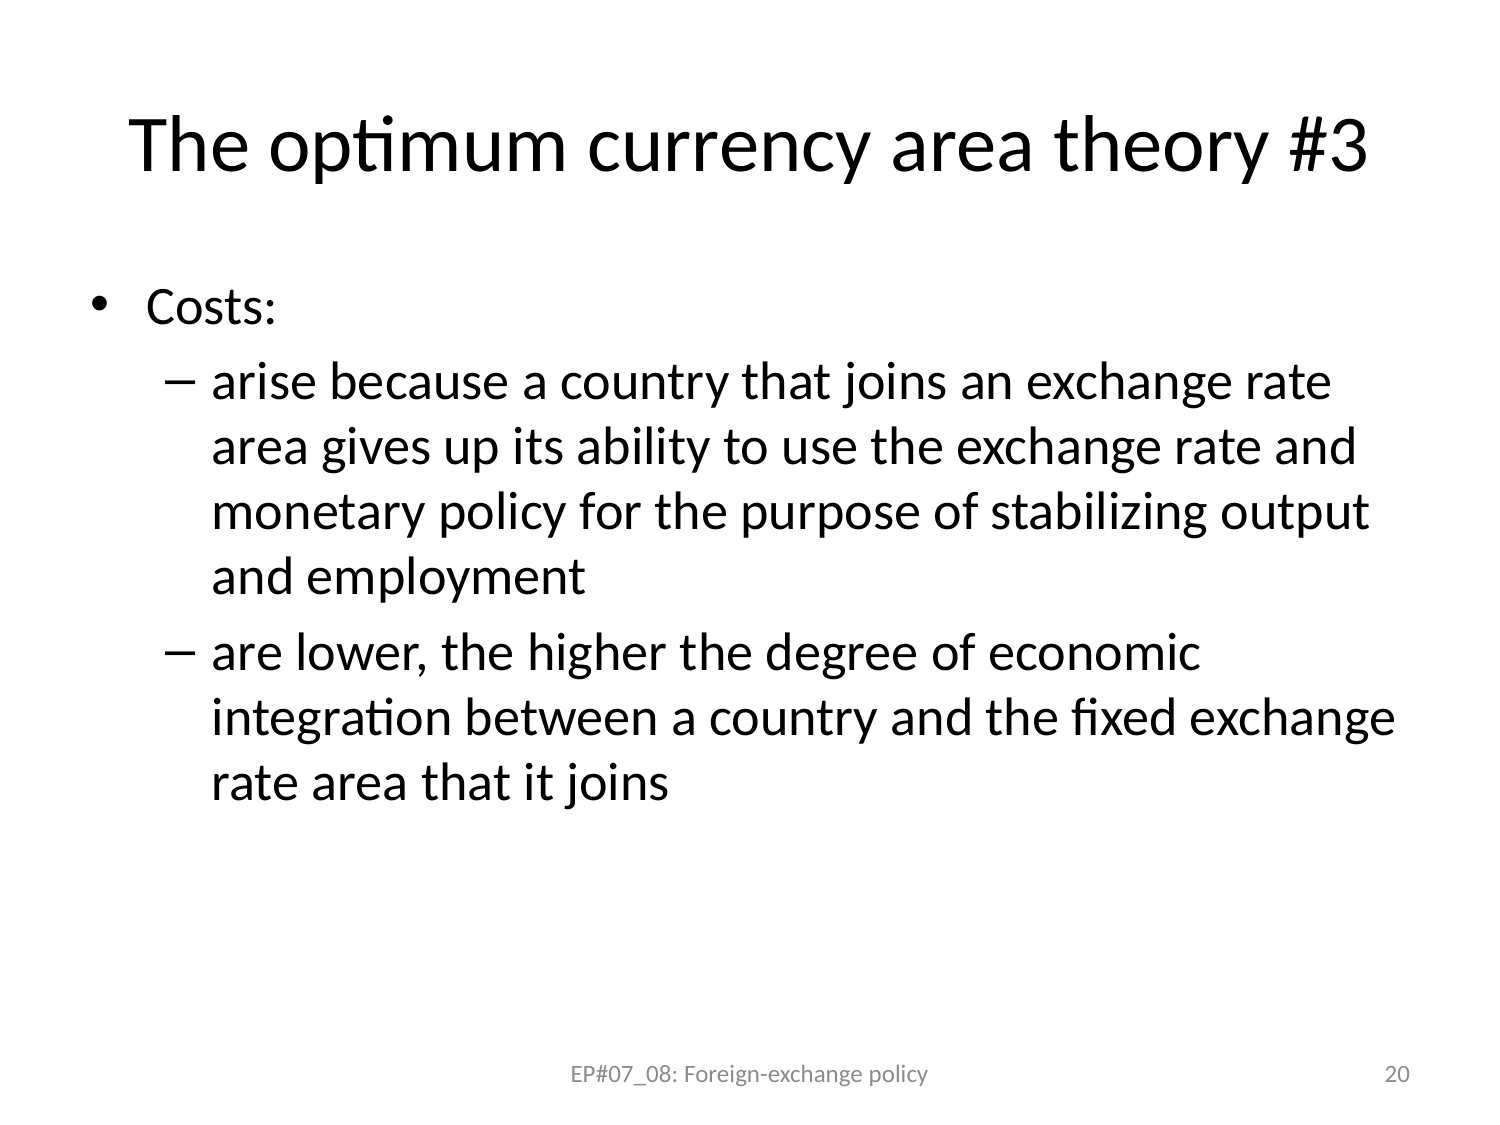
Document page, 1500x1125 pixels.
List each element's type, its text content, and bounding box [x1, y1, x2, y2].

title The optimum currency area theory #3 [75, 45, 1425, 233]
footer EP#07_08: Foreign-exchange policy [512, 1042, 988, 1103]
list Costs: arise because a country that joins an exchange rate area gives up its ability to use the exchange rate and monetary policy for the purpose of stabilizing output and employment are lower, the higher the degree of economic integration between a country and the fixed exchange rate area that it joins [75, 262, 1425, 1005]
slide_number 20 [1074, 1042, 1425, 1103]
